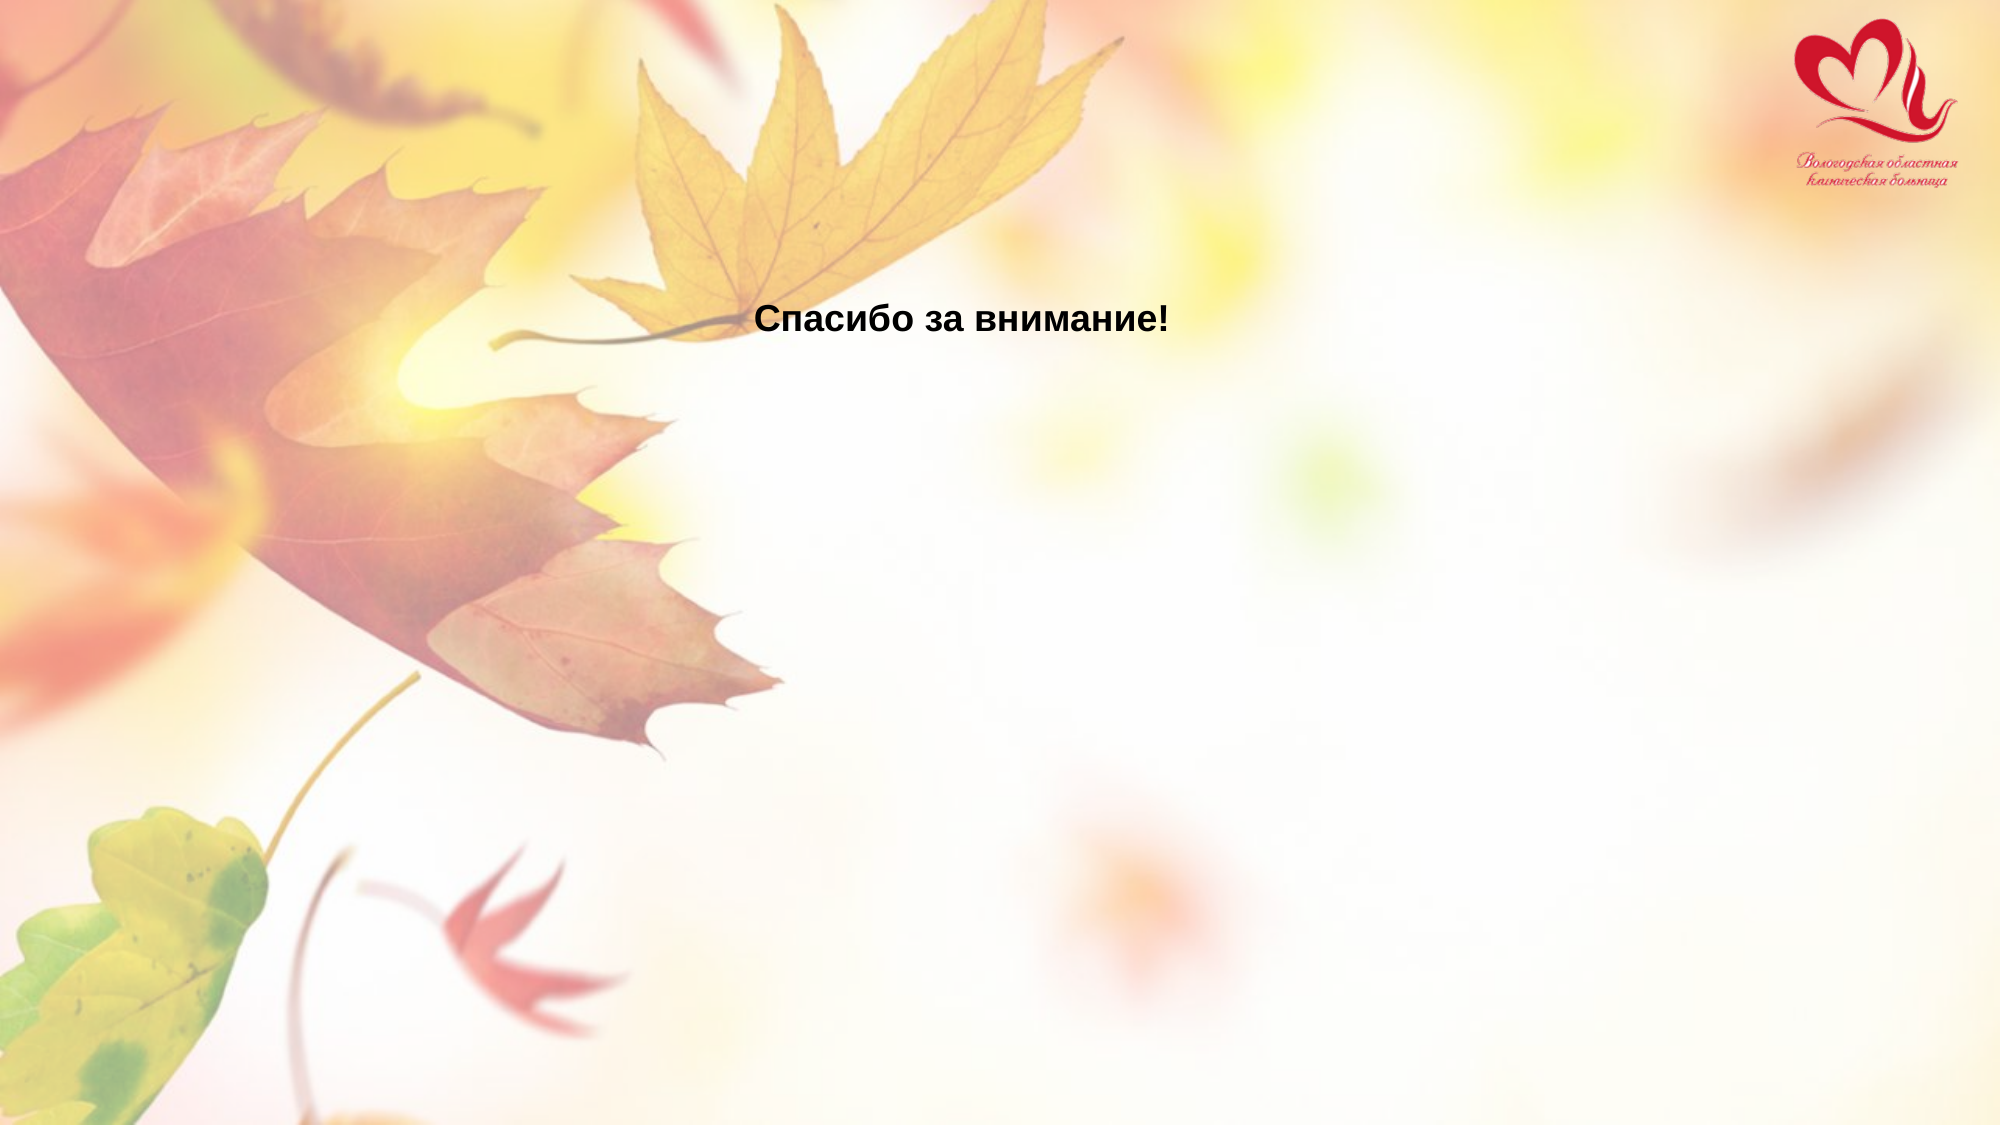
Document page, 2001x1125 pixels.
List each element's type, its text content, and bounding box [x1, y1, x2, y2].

picture [1749, 0, 2000, 219]
text_box Спасибо за внимание! [214, 286, 1710, 347]
